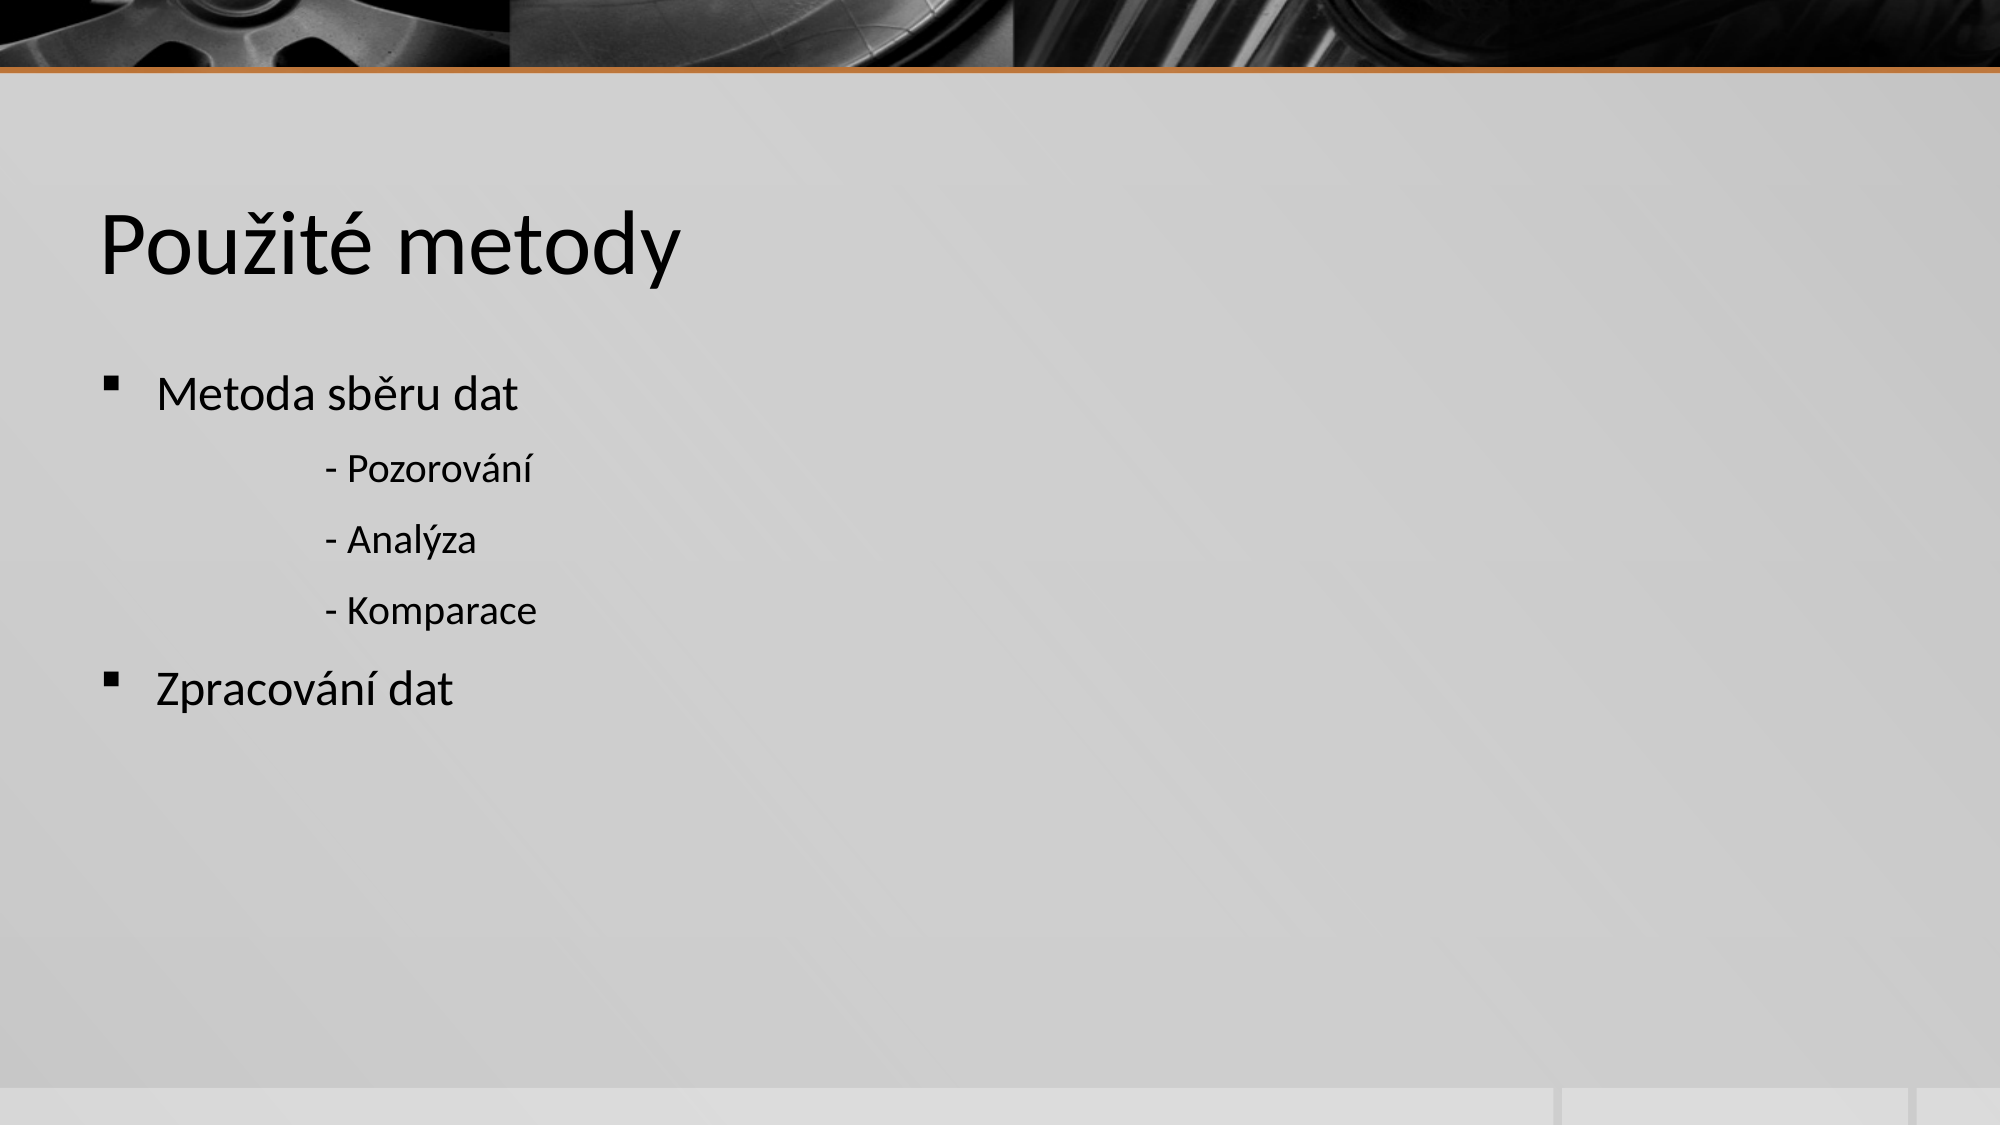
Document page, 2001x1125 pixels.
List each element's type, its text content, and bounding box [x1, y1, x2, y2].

list Metoda sběru dat - Pozorování - Analýza - Komparace Zpracování dat [99, 270, 1900, 950]
picture [0, 0, 2000, 67]
title Použité metody [99, 162, 1900, 270]
